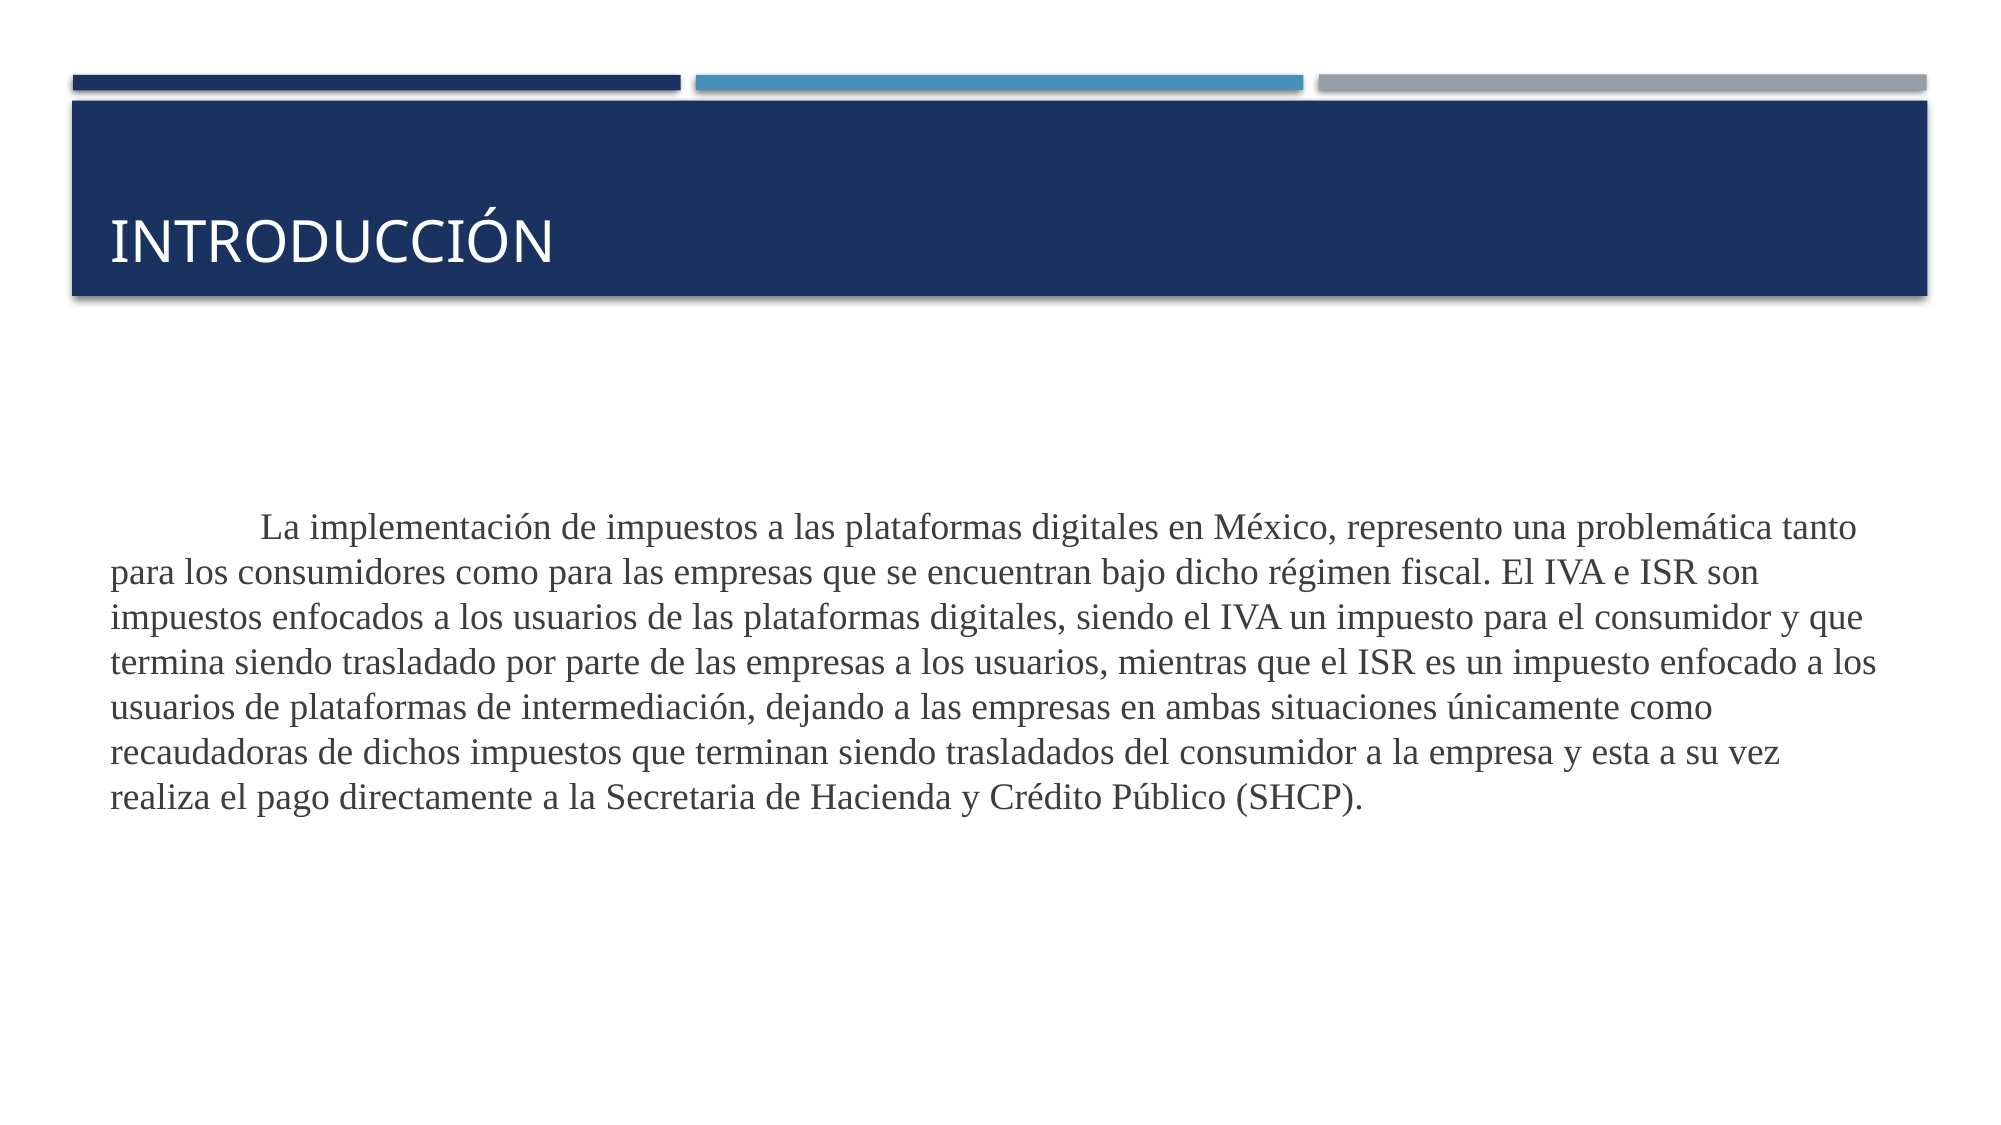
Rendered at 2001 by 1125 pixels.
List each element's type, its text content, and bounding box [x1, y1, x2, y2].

list La implementación de impuestos a las plataformas digitales en México, represento una problemática tanto para los consumidores como para las empresas que se encuentran bajo dicho régimen fiscal. El IVA e ISR son impuestos enfocados a los usuarios de las plataformas digitales, siendo el IVA un impuesto para el consumidor y que termina siendo trasladado por parte de las empresas a los usuarios, mientras que el ISR es un impuesto enfocado a los usuarios de plataformas de intermediación, dejando a las empresas en ambas situaciones únicamente como recaudadoras de dichos impuestos que terminan siendo trasladados del consumidor a la empresa y esta a su vez realiza el pago directamente a la Secretaria de Hacienda y Crédito Público (SHCP). [95, 357, 1905, 962]
title Introducción [95, 115, 1905, 282]
